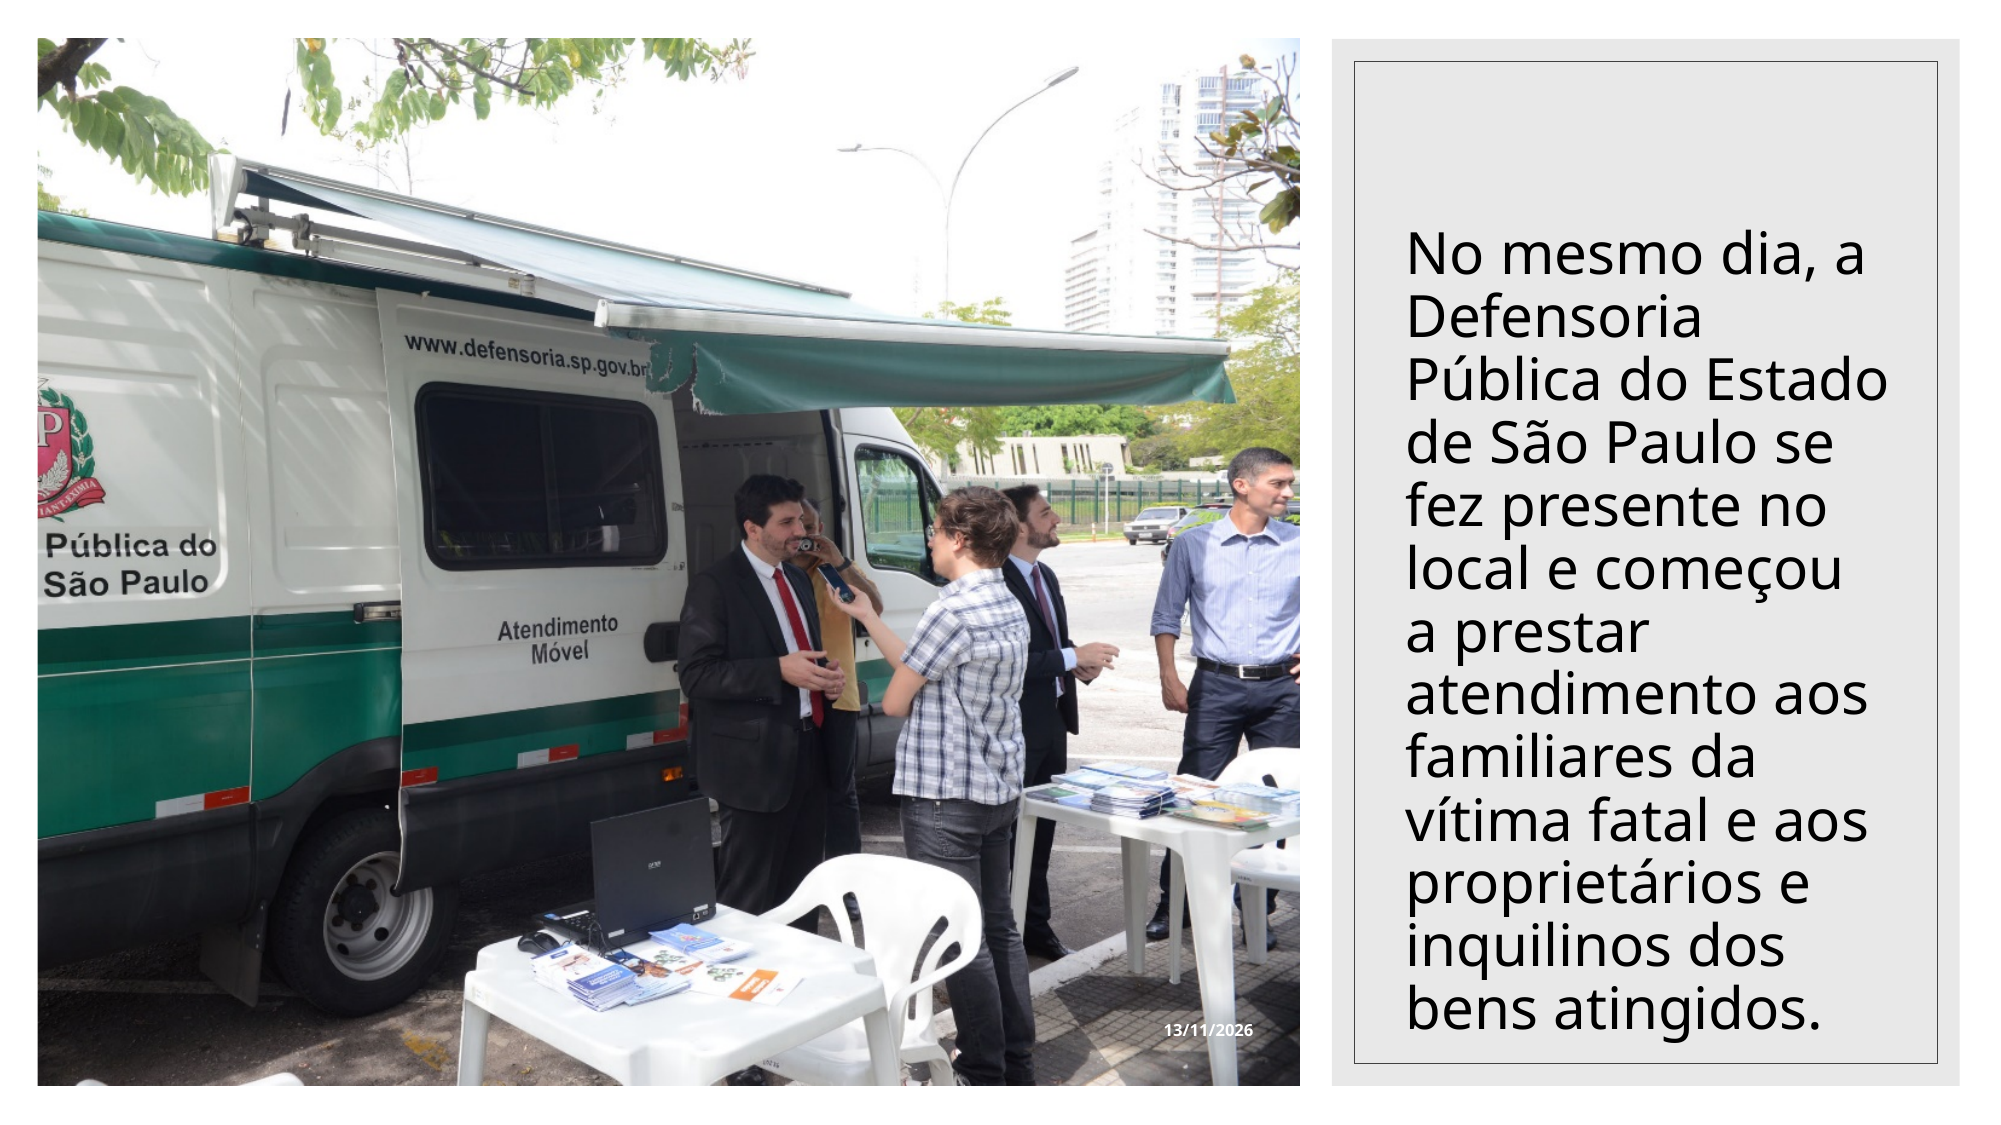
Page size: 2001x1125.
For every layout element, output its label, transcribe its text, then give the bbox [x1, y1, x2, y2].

picture [37, 38, 1300, 1086]
title No mesmo dia, a Defensoria Pública do Estado de São Paulo se fez presente no local e começou a prestar atendimento aos familiares da vítima fatal e aos proprietários e inquilinos dos bens atingidos. [1390, 98, 1907, 1050]
